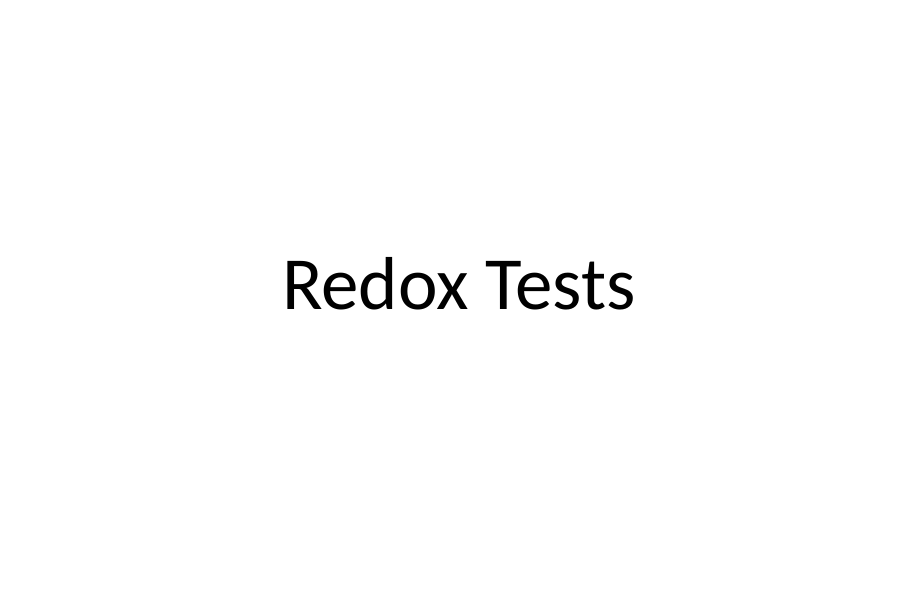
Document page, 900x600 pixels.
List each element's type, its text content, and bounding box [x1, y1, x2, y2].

text_box Redox Tests [267, 227, 651, 332]
